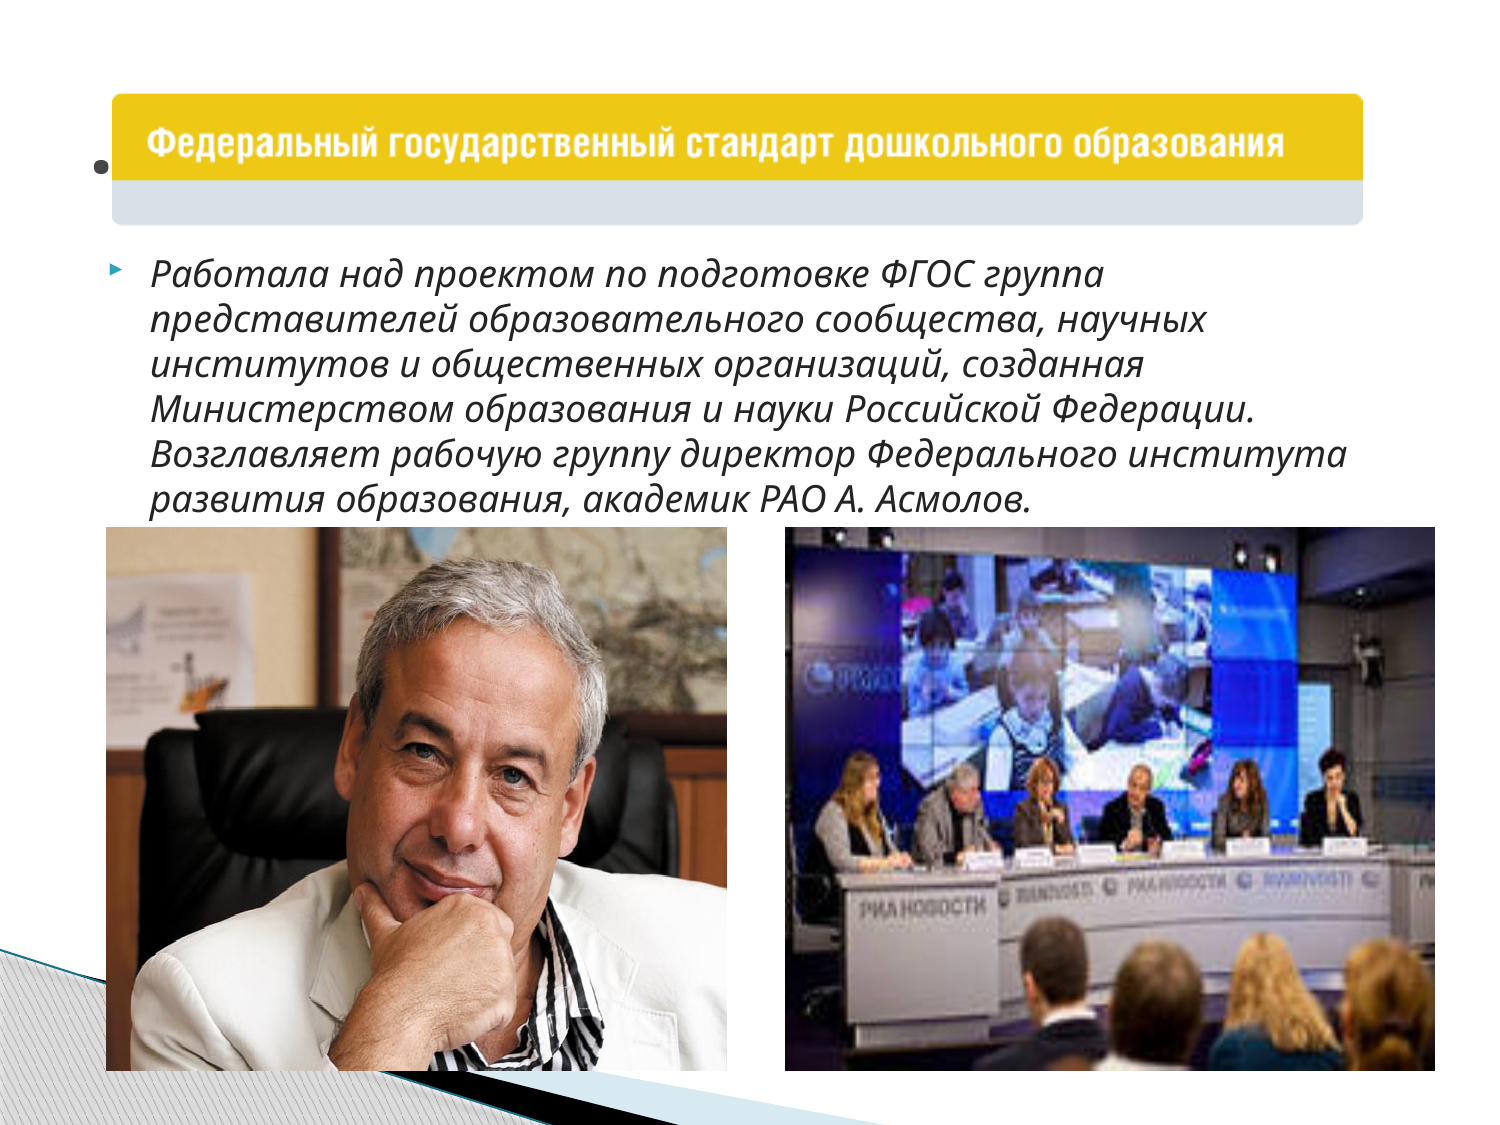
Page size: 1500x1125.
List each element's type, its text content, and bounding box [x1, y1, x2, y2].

title . [75, 45, 1425, 233]
list Работала над проектом по подготовке ФГОС группа представителей образовательного сообщества, научных институтов и общественных организаций, созданная Министерством образования и науки Российской Федерации. Возглавляет рабочую группу директор Федерального института развития образования, академик РАО А. Асмолов. [75, 243, 1425, 986]
picture [105, 526, 727, 1071]
picture [111, 89, 1363, 231]
picture [785, 526, 1436, 1071]
